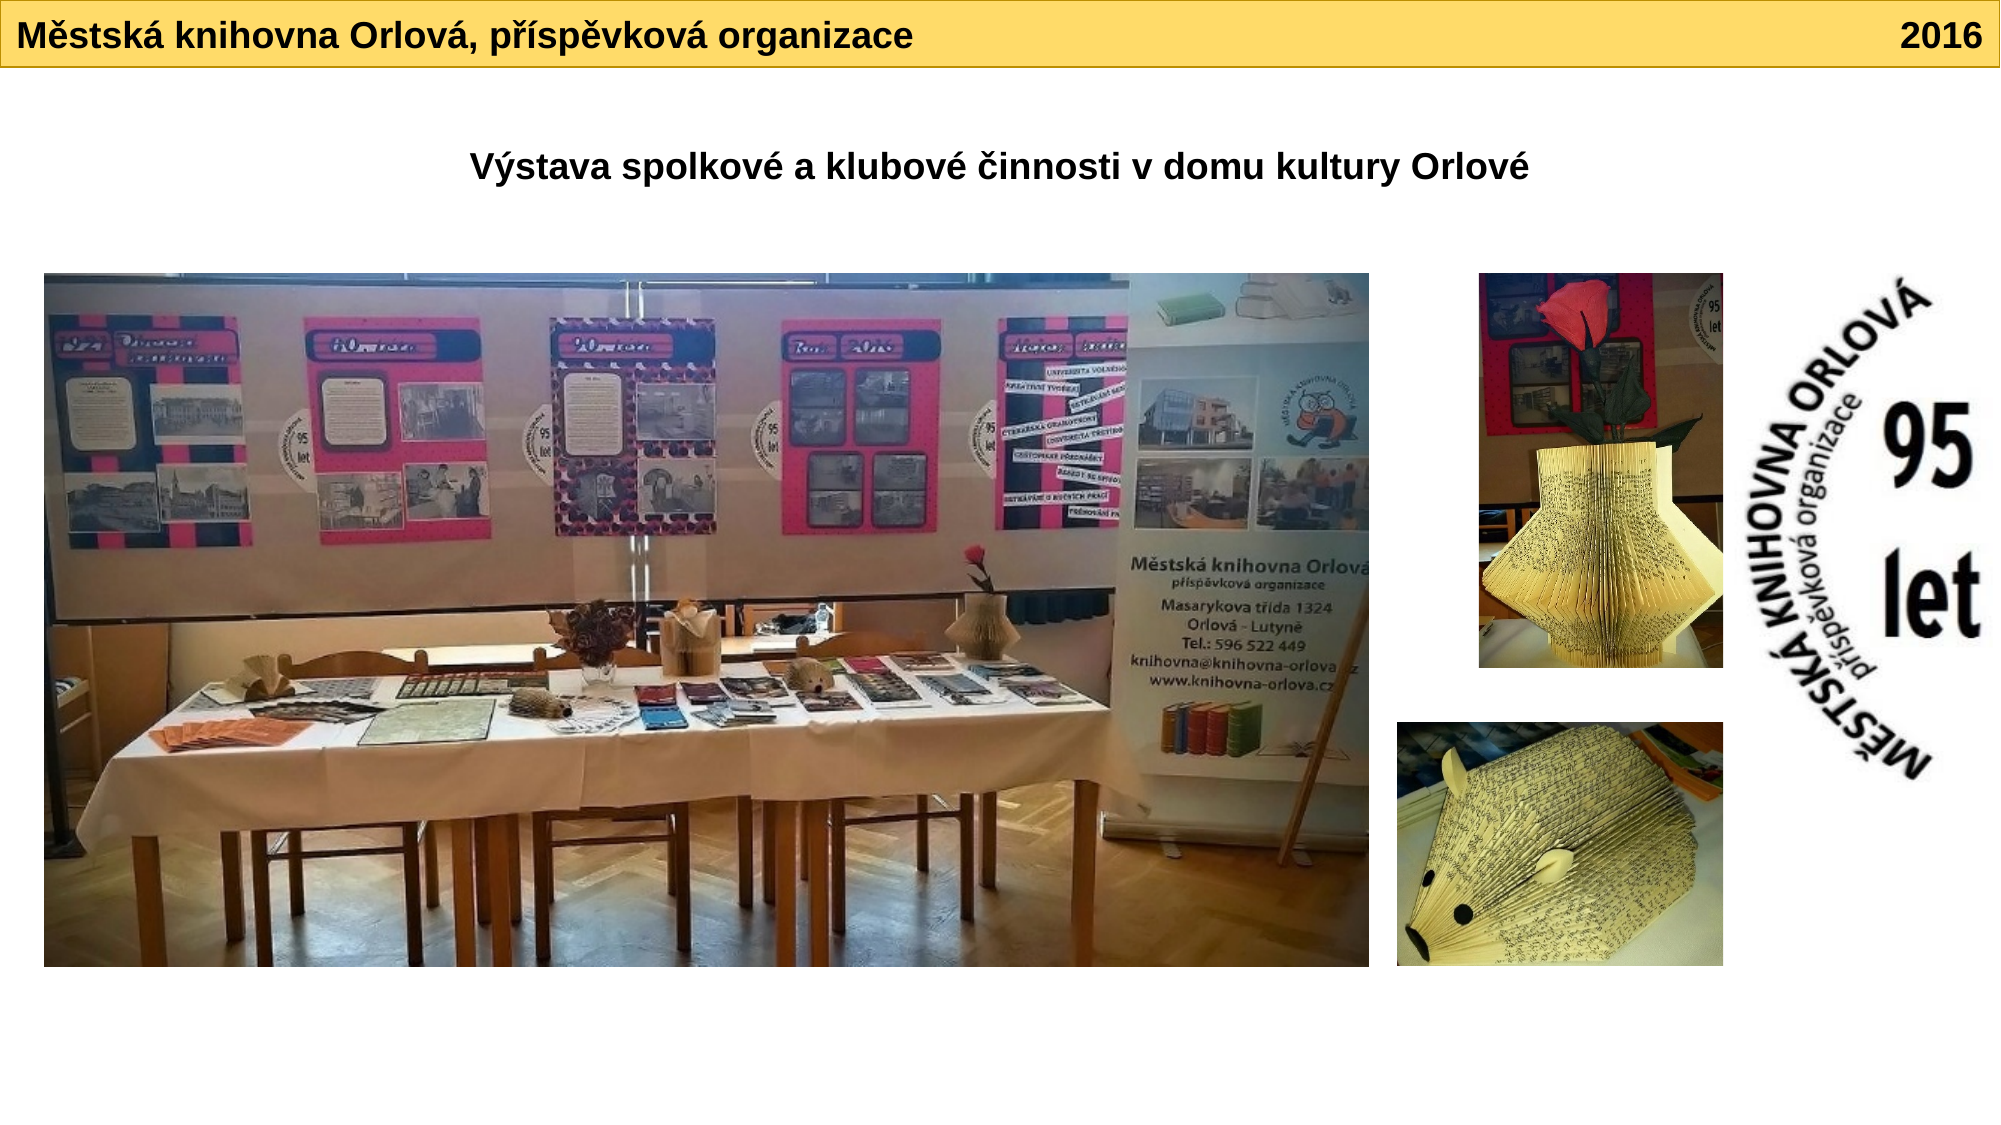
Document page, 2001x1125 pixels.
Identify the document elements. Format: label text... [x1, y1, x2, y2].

text_box Městská knihovna Orlová, příspěvková organizace 2016 [0, 0, 2000, 68]
text_box Výstava spolkové a klubové činnosti v domu kultury Orlové [0, 135, 2000, 235]
picture [1397, 273, 2000, 966]
picture [44, 273, 1369, 967]
